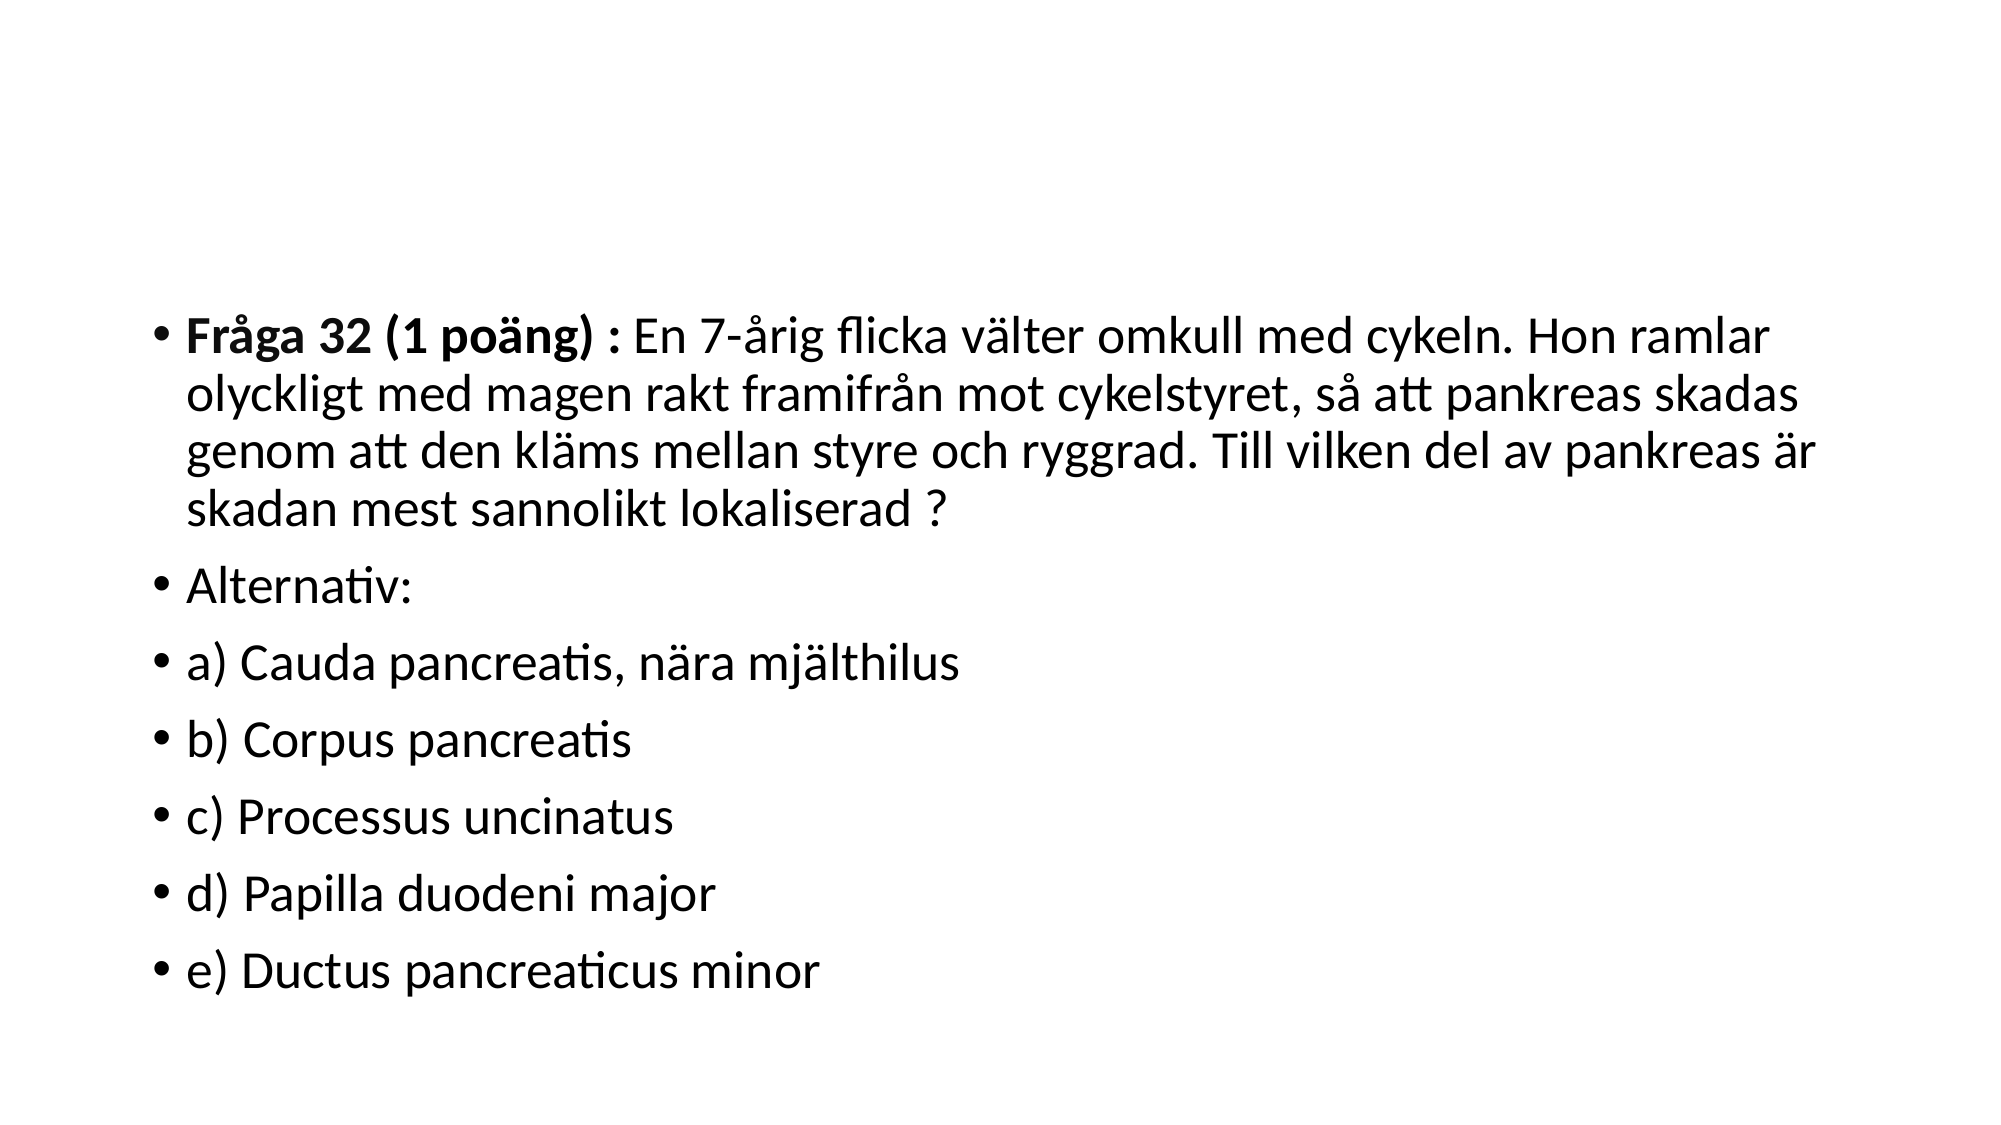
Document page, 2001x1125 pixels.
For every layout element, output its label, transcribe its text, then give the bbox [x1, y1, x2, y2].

list Fråga 32 (1 poäng) : En 7-årig flicka välter omkull med cykeln. Hon ramlar olyckligt med magen rakt framifrån mot cykelstyret, så att pankreas skadas genom att den kläms mellan styre och ryggrad. Till vilken del av pankreas är skadan mest sannolikt lokaliserad ? Alternativ: a) Cauda pancreatis, nära mjälthilus b) Corpus pancreatis c) Processus uncinatus d) Papilla duodeni major e) Ductus pancreaticus minor [137, 299, 1863, 1014]
